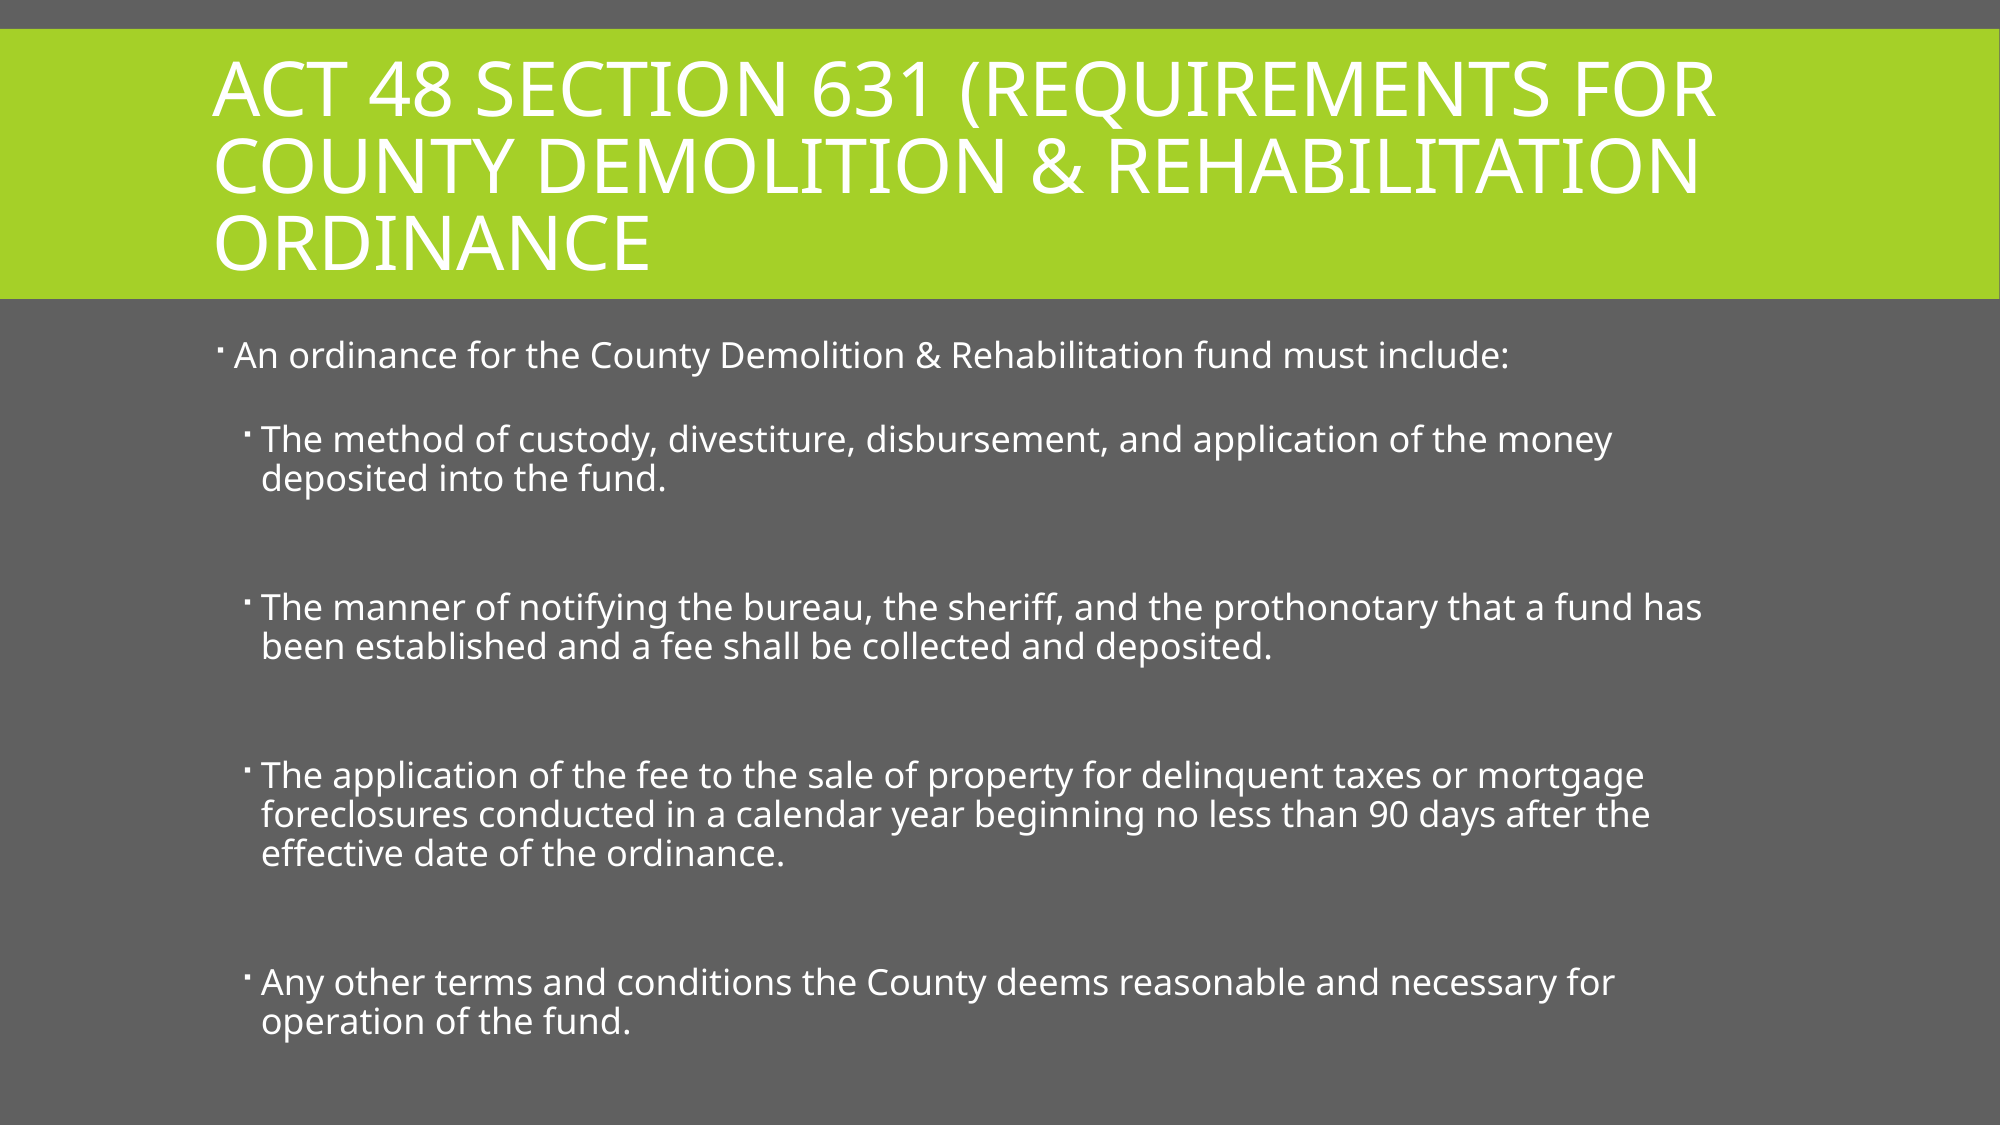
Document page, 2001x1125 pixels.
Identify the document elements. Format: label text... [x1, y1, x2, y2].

list An ordinance for the County Demolition & Rehabilitation fund must include: The method of custody, divestiture, disbursement, and application of the money deposited into the fund. The manner of notifying the bureau, the sheriff, and the prothonotary that a fund has been established and a fee shall be collected and deposited. The application of the fee to the sale of property for delinquent taxes or mortgage foreclosures conducted in a calendar year beginning no less than 90 days after the effective date of the ordinance. Any other terms and conditions the County deems reasonable and necessary for operation of the fund. [197, 329, 1803, 1079]
title Act 48 Section 631 (Requirements for County Demolition & Rehabilitation Ordinance [197, 46, 1803, 295]
